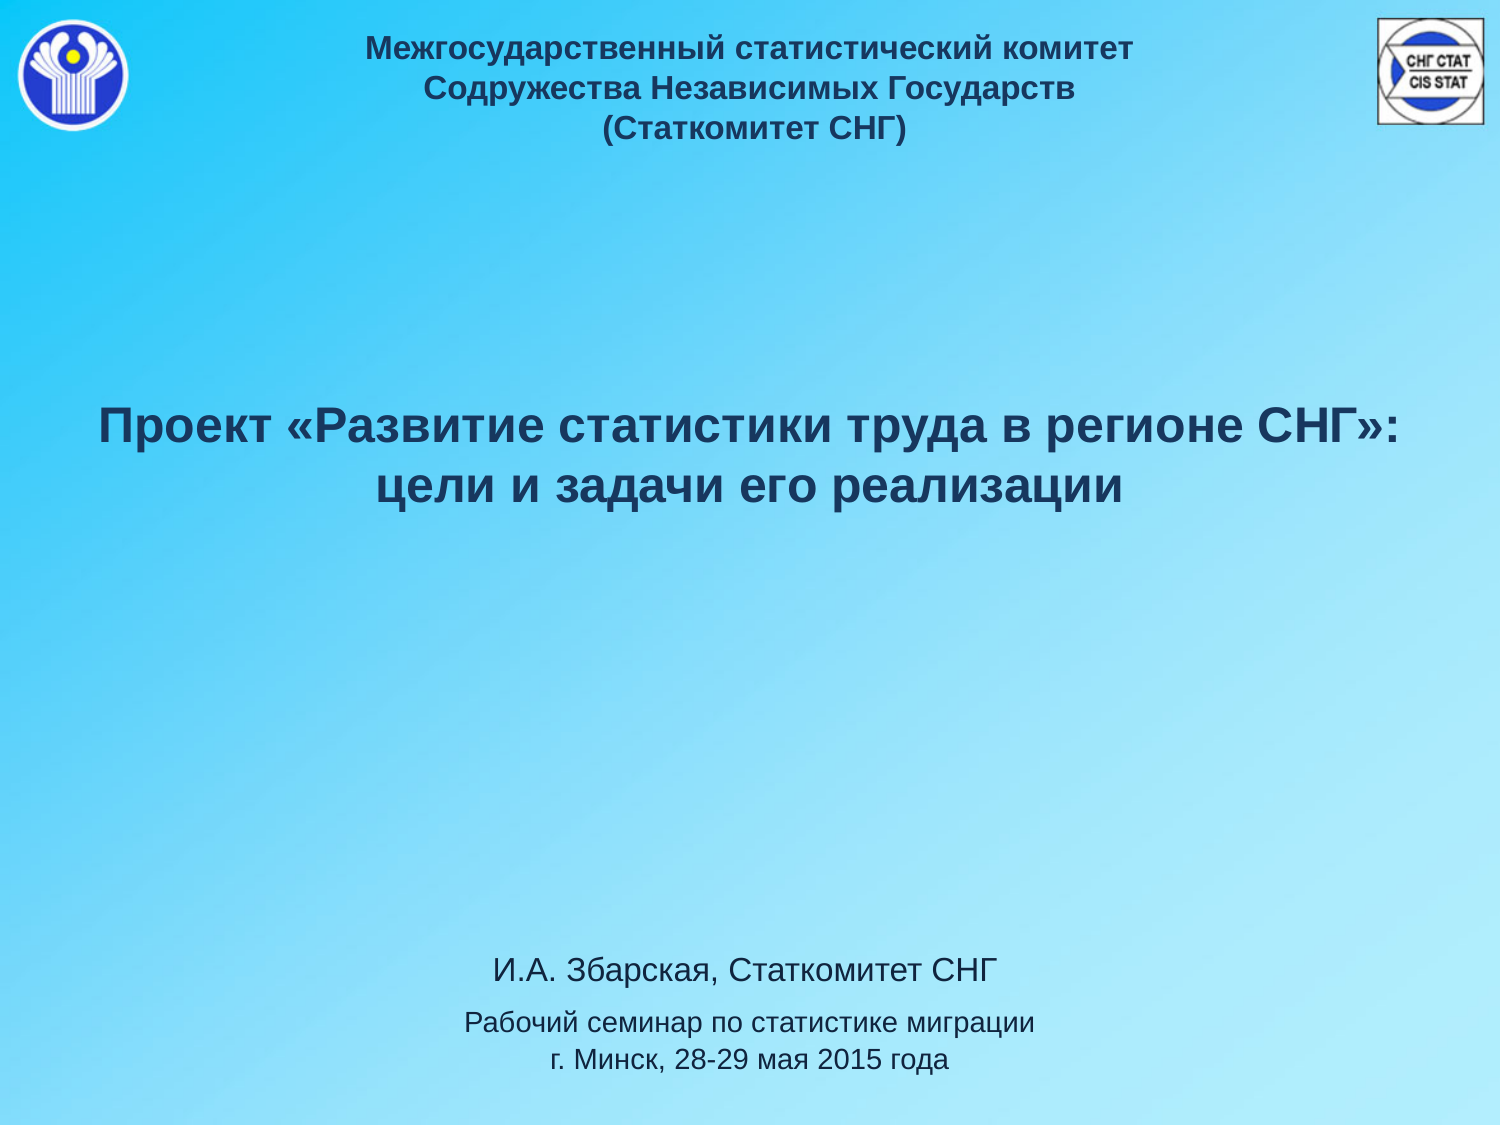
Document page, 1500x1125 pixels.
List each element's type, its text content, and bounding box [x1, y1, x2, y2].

text_box Проект «Развитие статистики труда в регионе СНГ»: цели и задачи его реализации [82, 385, 1418, 520]
text_box Межгосударственный статистический комитет Содружества Независимых Государств (Статкомитет СНГ) [194, 19, 1306, 161]
text_box И.А. Збарская, Статкомитет СНГ Рабочий семинар по статистике миграции г. Минск, 28-29 мая 2015 года [8, 940, 1492, 1083]
picture [0, 0, 1500, 1125]
